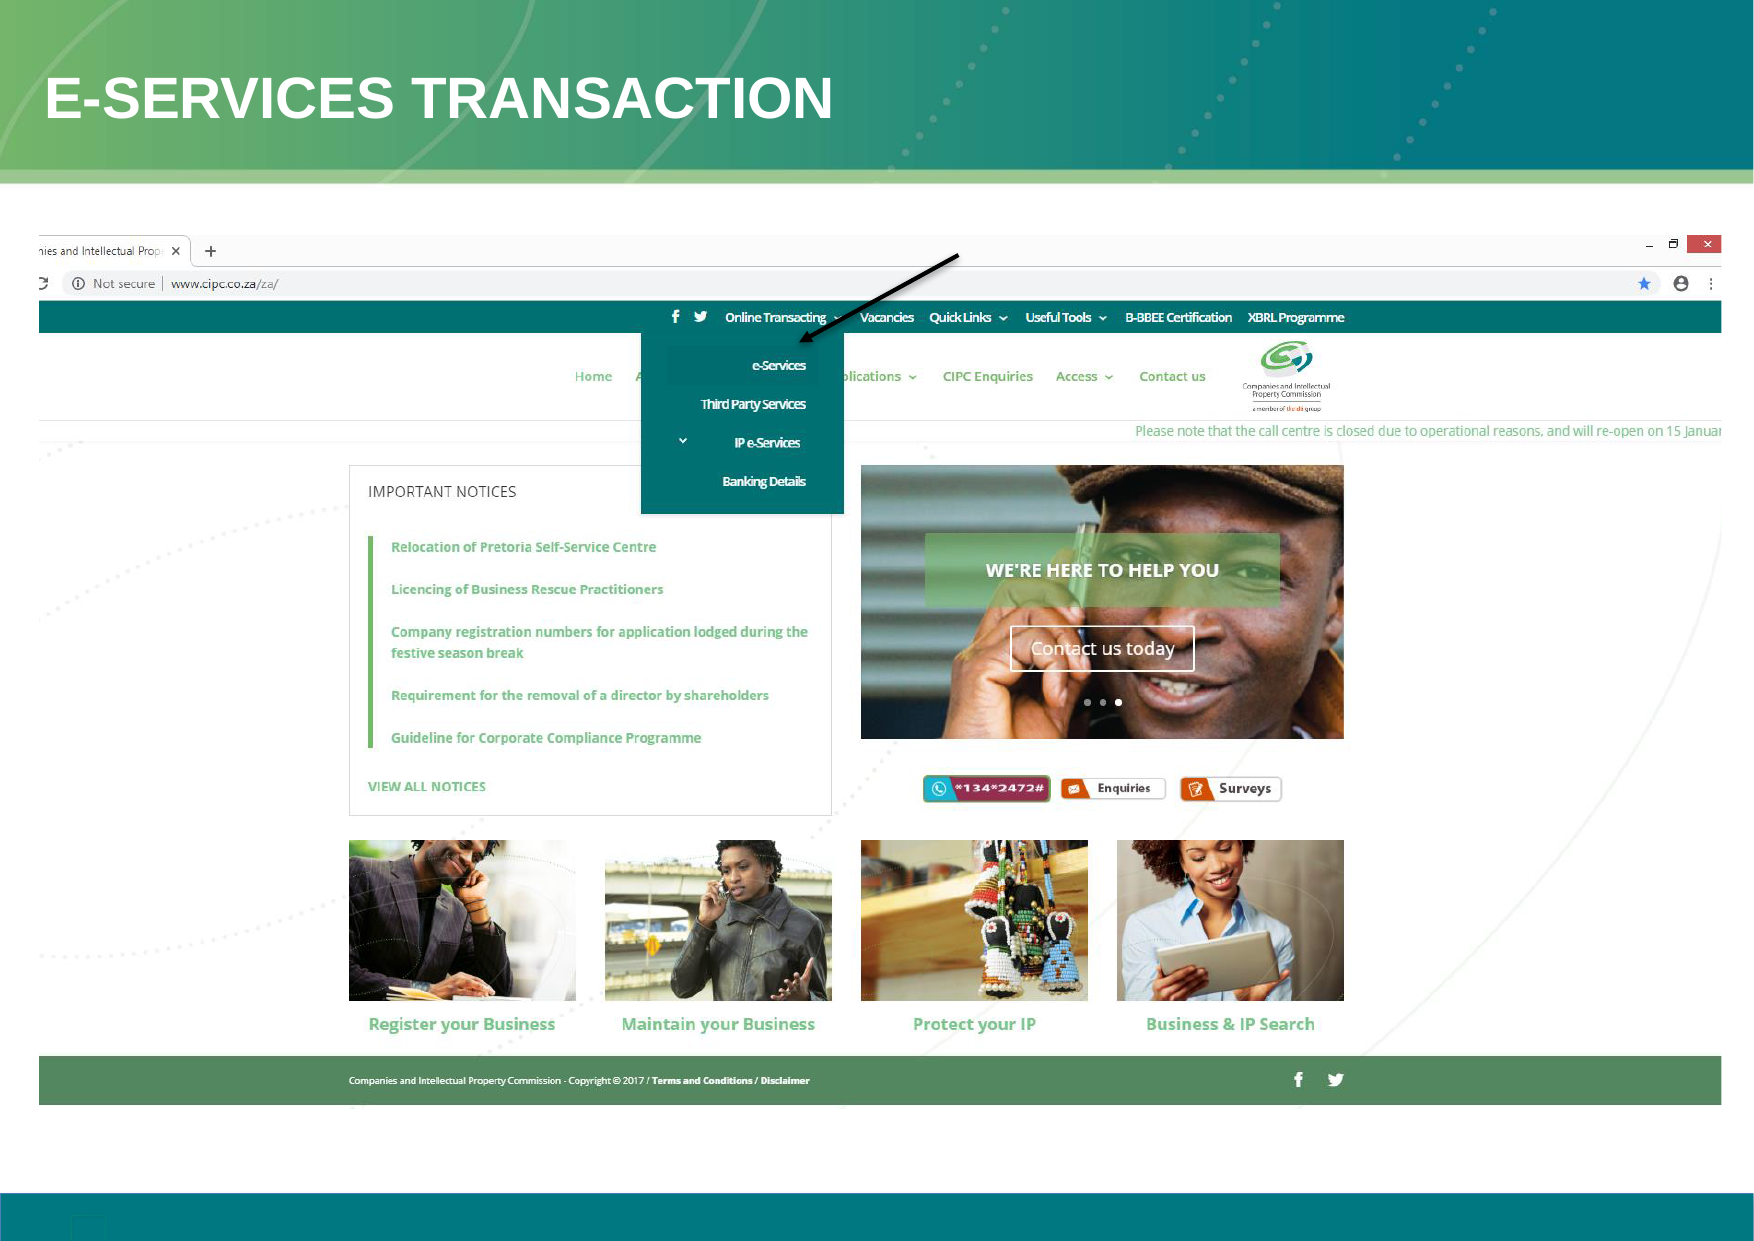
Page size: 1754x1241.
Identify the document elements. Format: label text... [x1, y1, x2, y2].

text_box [798, 254, 959, 343]
picture [0, 0, 1754, 1241]
title E-services Transaction [27, 32, 1433, 159]
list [38, 234, 1722, 1109]
